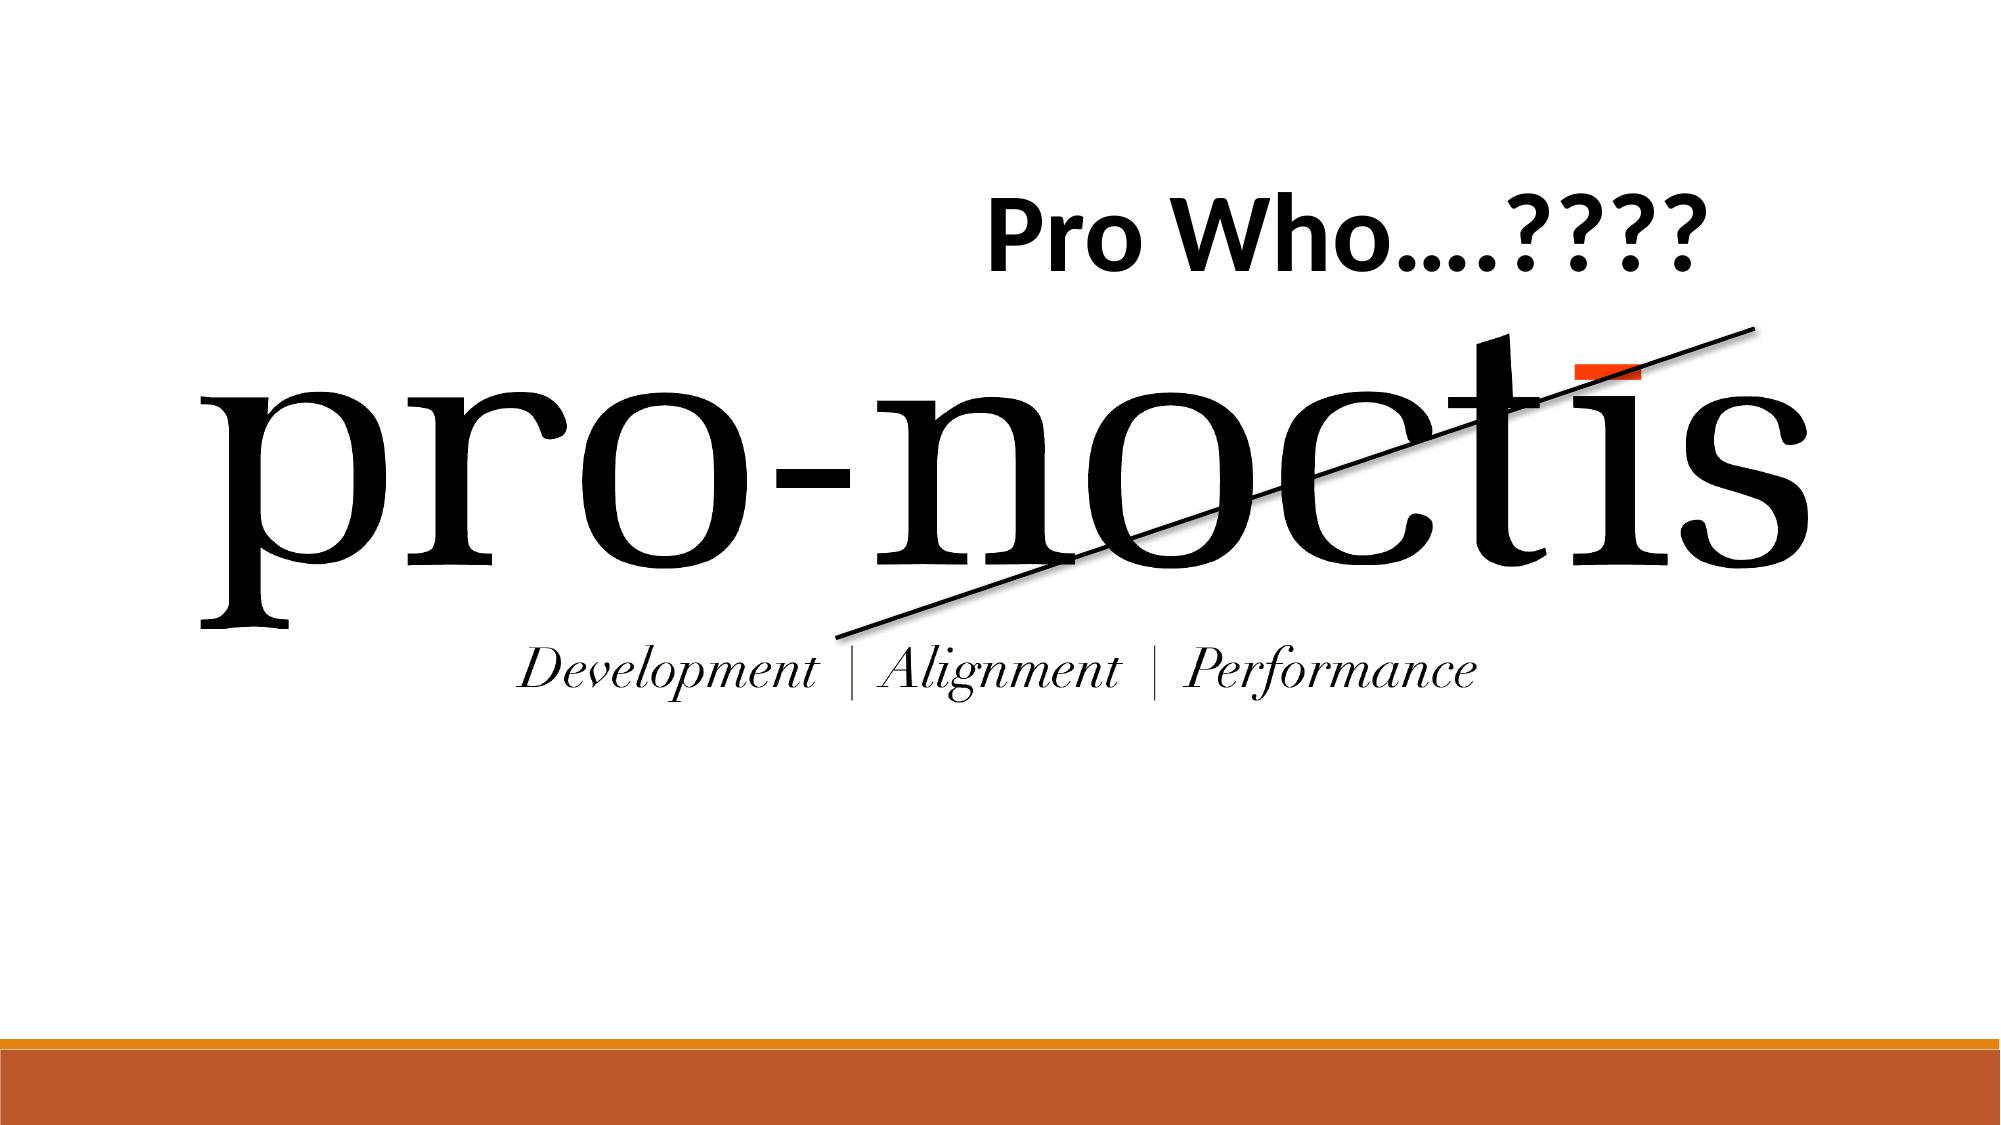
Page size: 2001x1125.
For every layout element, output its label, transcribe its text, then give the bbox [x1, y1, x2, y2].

text_box Pro Who….???? [970, 151, 1727, 199]
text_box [835, 328, 1756, 639]
picture [104, 201, 1895, 838]
